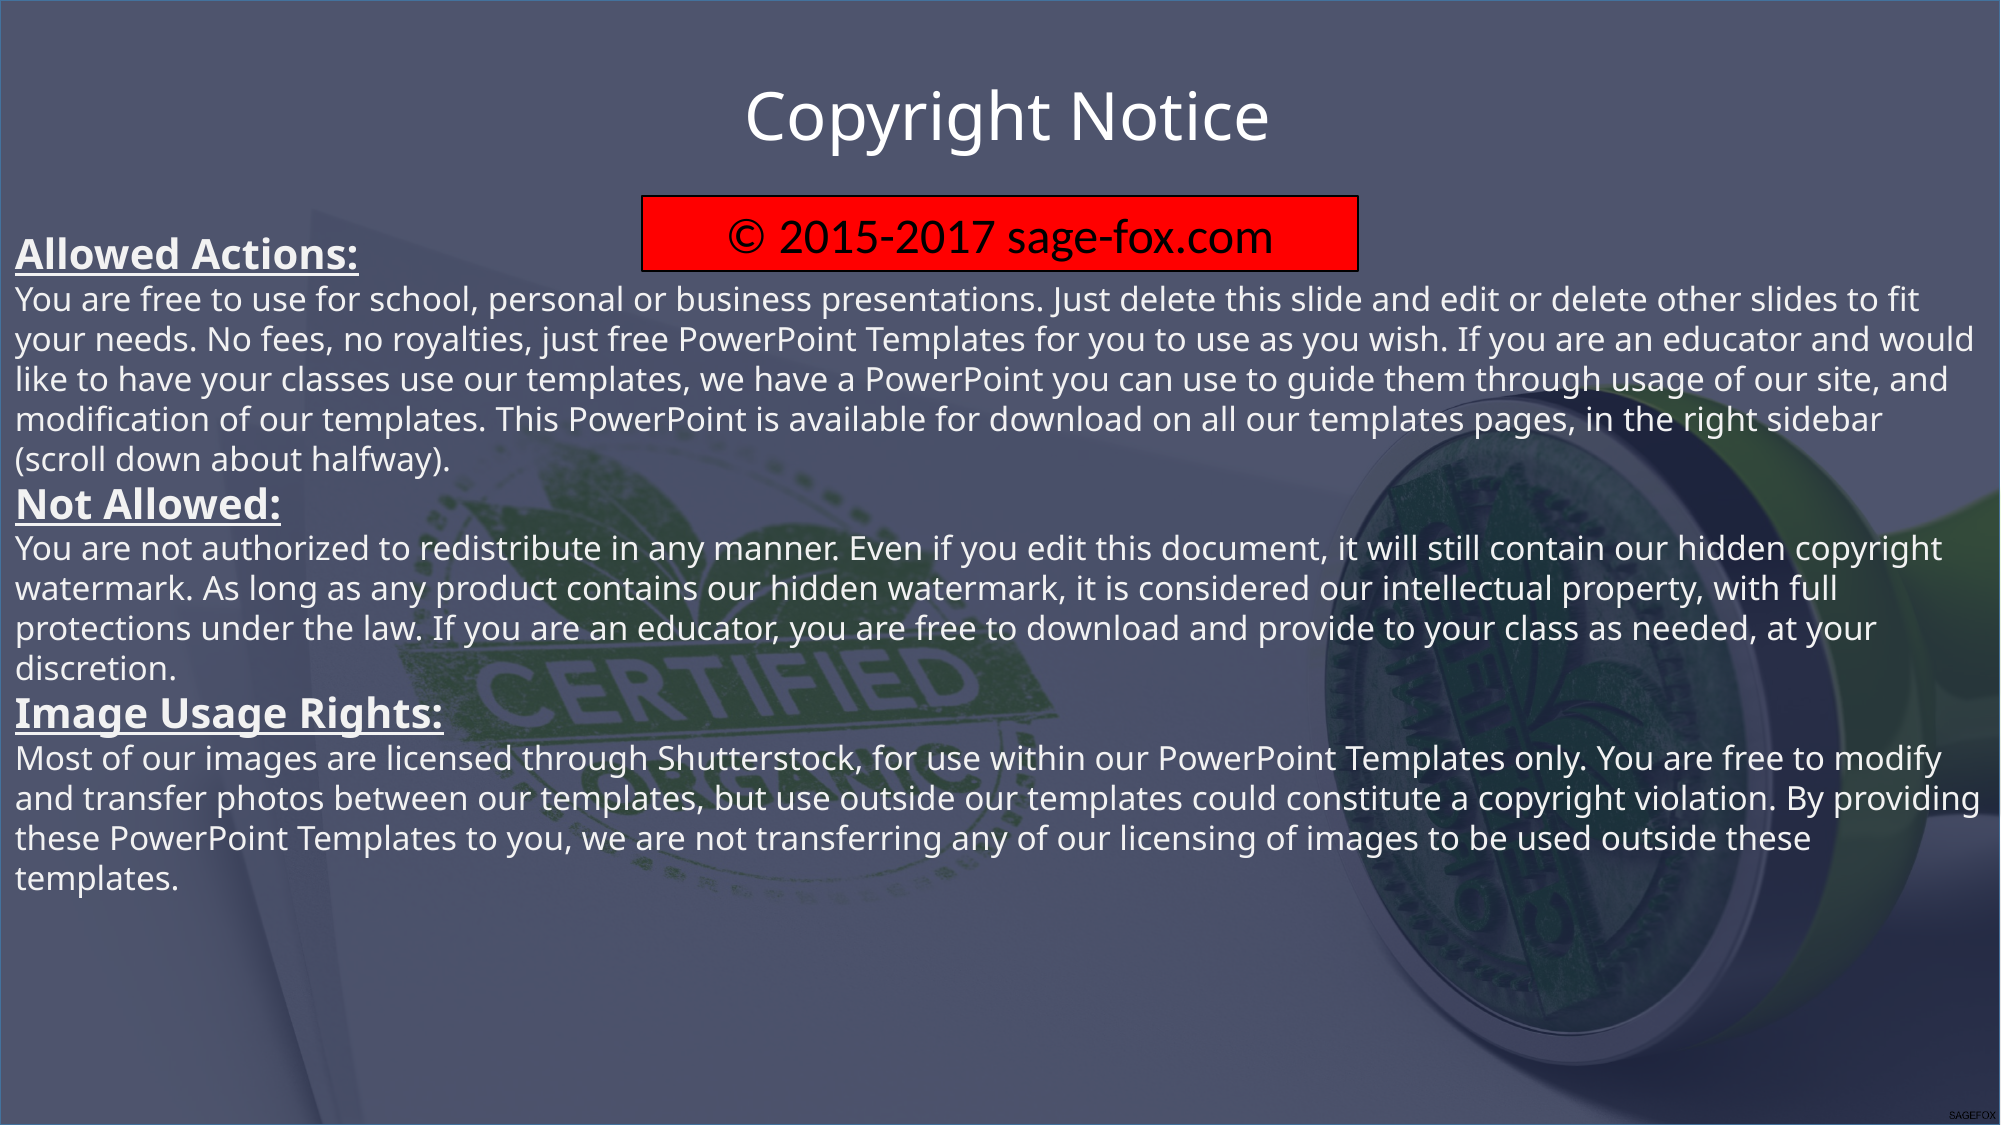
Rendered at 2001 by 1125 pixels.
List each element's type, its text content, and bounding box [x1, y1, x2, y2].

title Copyright Notice [493, 60, 1524, 178]
text_box Allowed Actions: You are free to use for school, personal or business presentations. Just delete this slide and edit or delete other slides to fit your needs. No fees, no royalties, just free PowerPoint Templates for you to use as you wish. If you are an educator and would like to have your classes use our templates, we have a PowerPoint you can use to guide them through usage of our site, and modification of our templates. This PowerPoint is available for download on all our templates pages, in the right sidebar (scroll down about halfway). Not Allowed: You are not authorized to redistribute in any manner. Even if you edit this document, it will still contain our hidden copyright watermark. As long as any product contains our hidden watermark, it is considered our intellectual property, with full protections under the law. If you are an educator, you are free to download and provide to your class as needed, at your discretion. Image Usage Rights: Most of our images are licensed through Shutterstock, for use within our PowerPoint Templates only. You are free to modify and transfer photos between our templates, but use outside our templates could constitute a copyright violation. By providing these PowerPoint Templates to you, we are not transferring any of our licensing of images to be used outside these templates. [0, 0, 2000, 1125]
text_box © 2015-2017 sage-fox.com [641, 196, 1358, 272]
